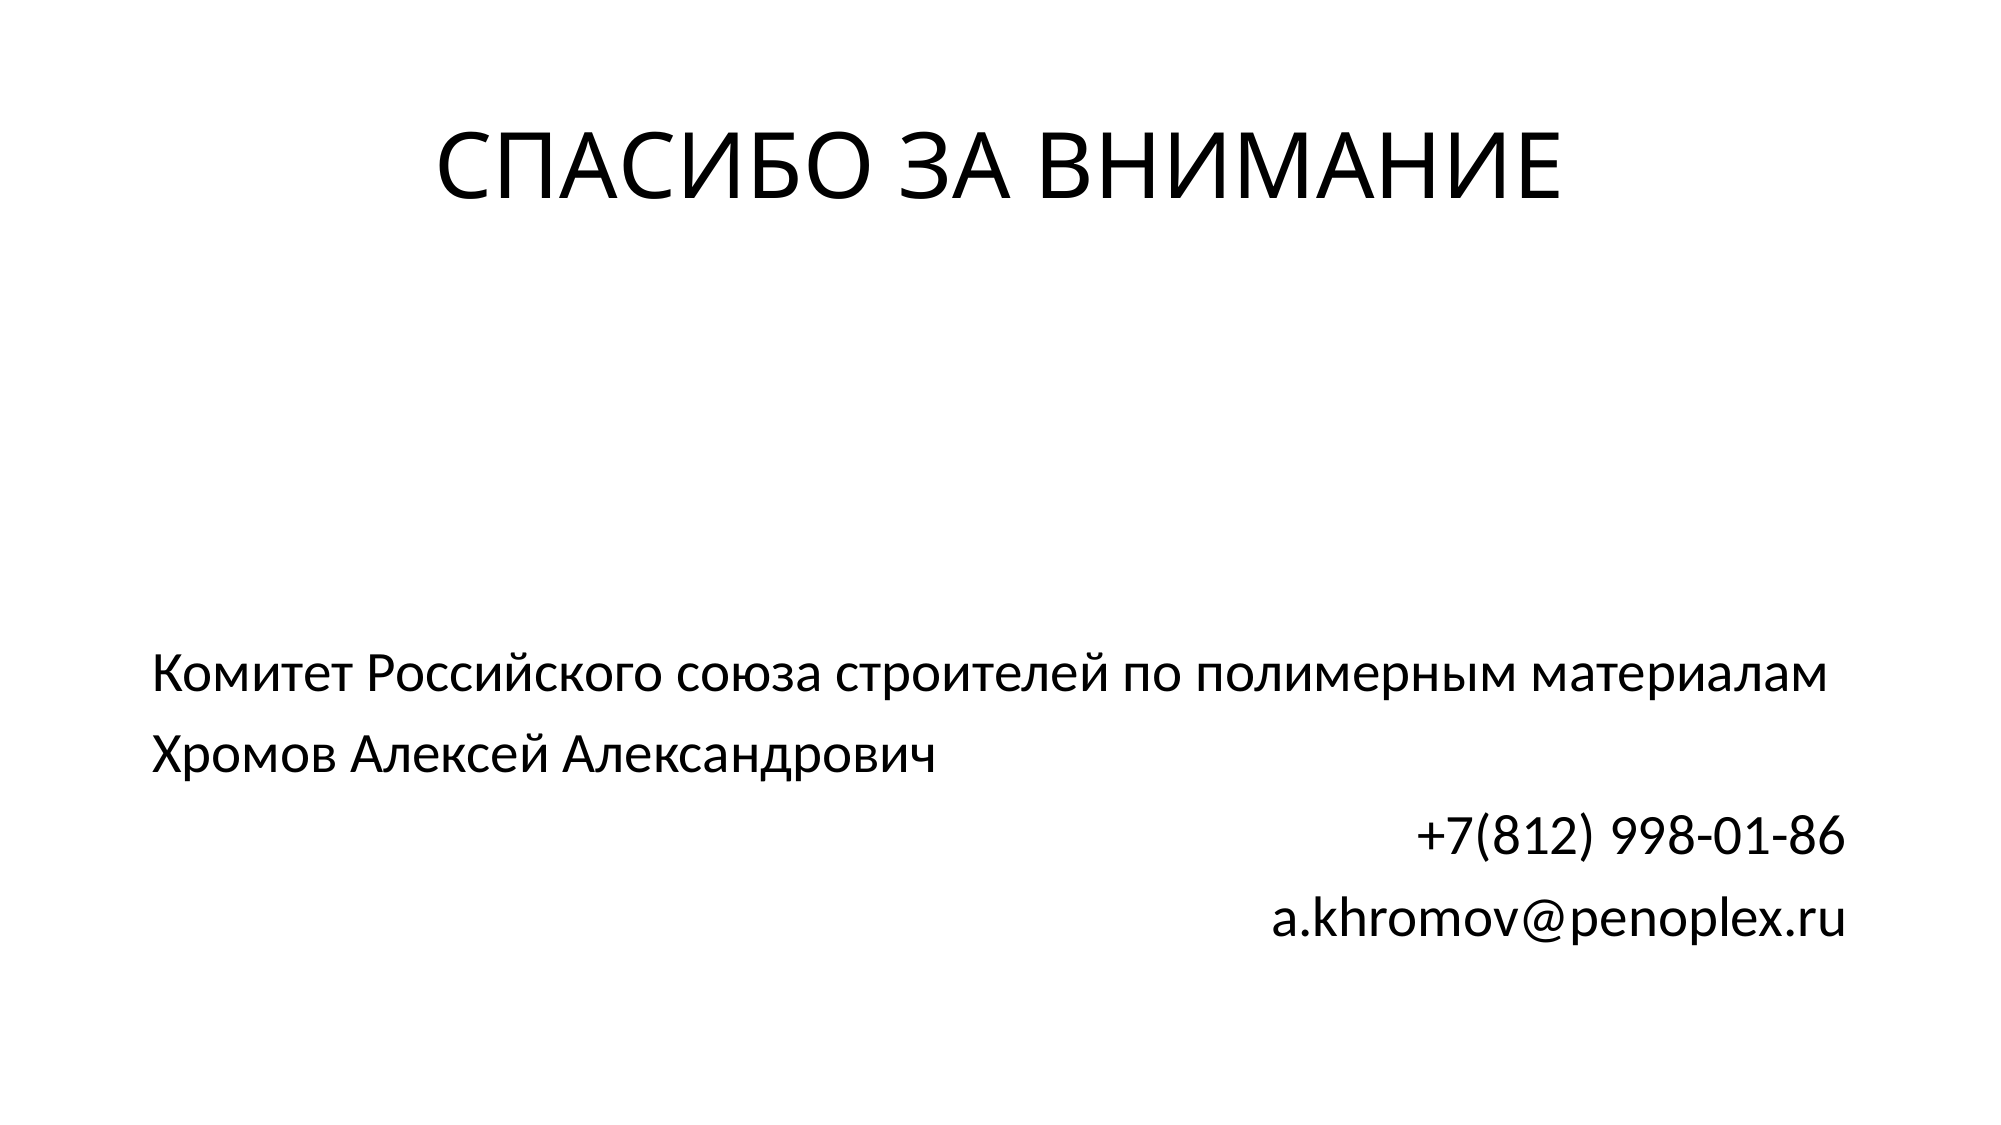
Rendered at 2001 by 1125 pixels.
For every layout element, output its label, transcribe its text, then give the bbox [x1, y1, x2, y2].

title СПАСИБО ЗА ВНИМАНИЕ [137, 59, 1863, 278]
list Комитет Российского союза строителей по полимерным материалам Хромов Алексей Александрович +7(812) 998-01-86 a.khromov@penoplex.ru [137, 299, 1863, 1014]
